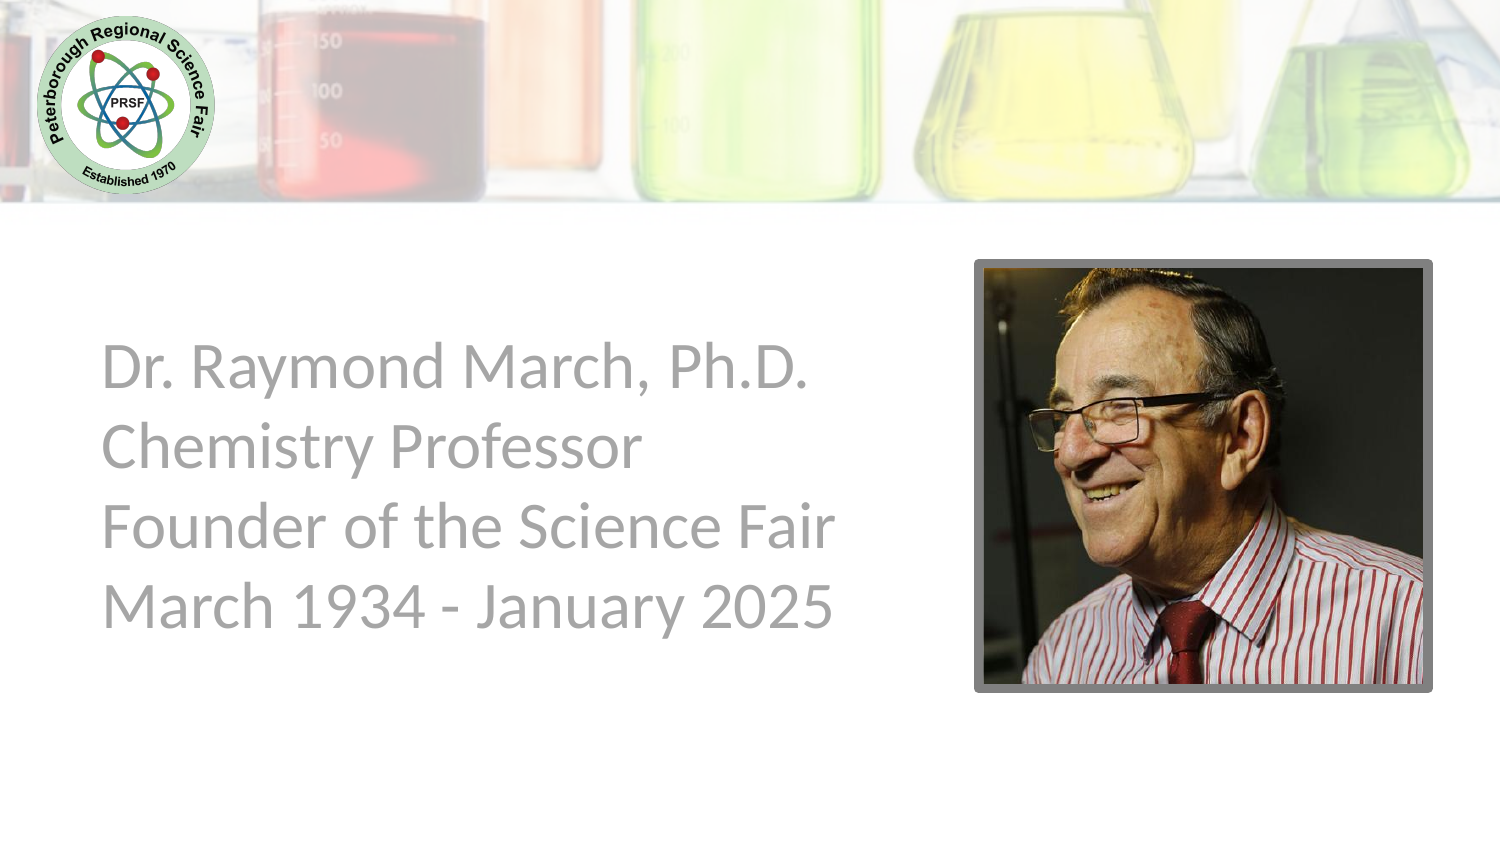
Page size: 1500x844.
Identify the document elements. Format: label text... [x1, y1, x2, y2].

text_box Dr. Raymond March, Ph.D. Chemistry Professor Founder of the Science Fair March 1934 - January 2025 [86, 314, 904, 729]
picture [983, 268, 1424, 684]
picture [37, 16, 215, 194]
